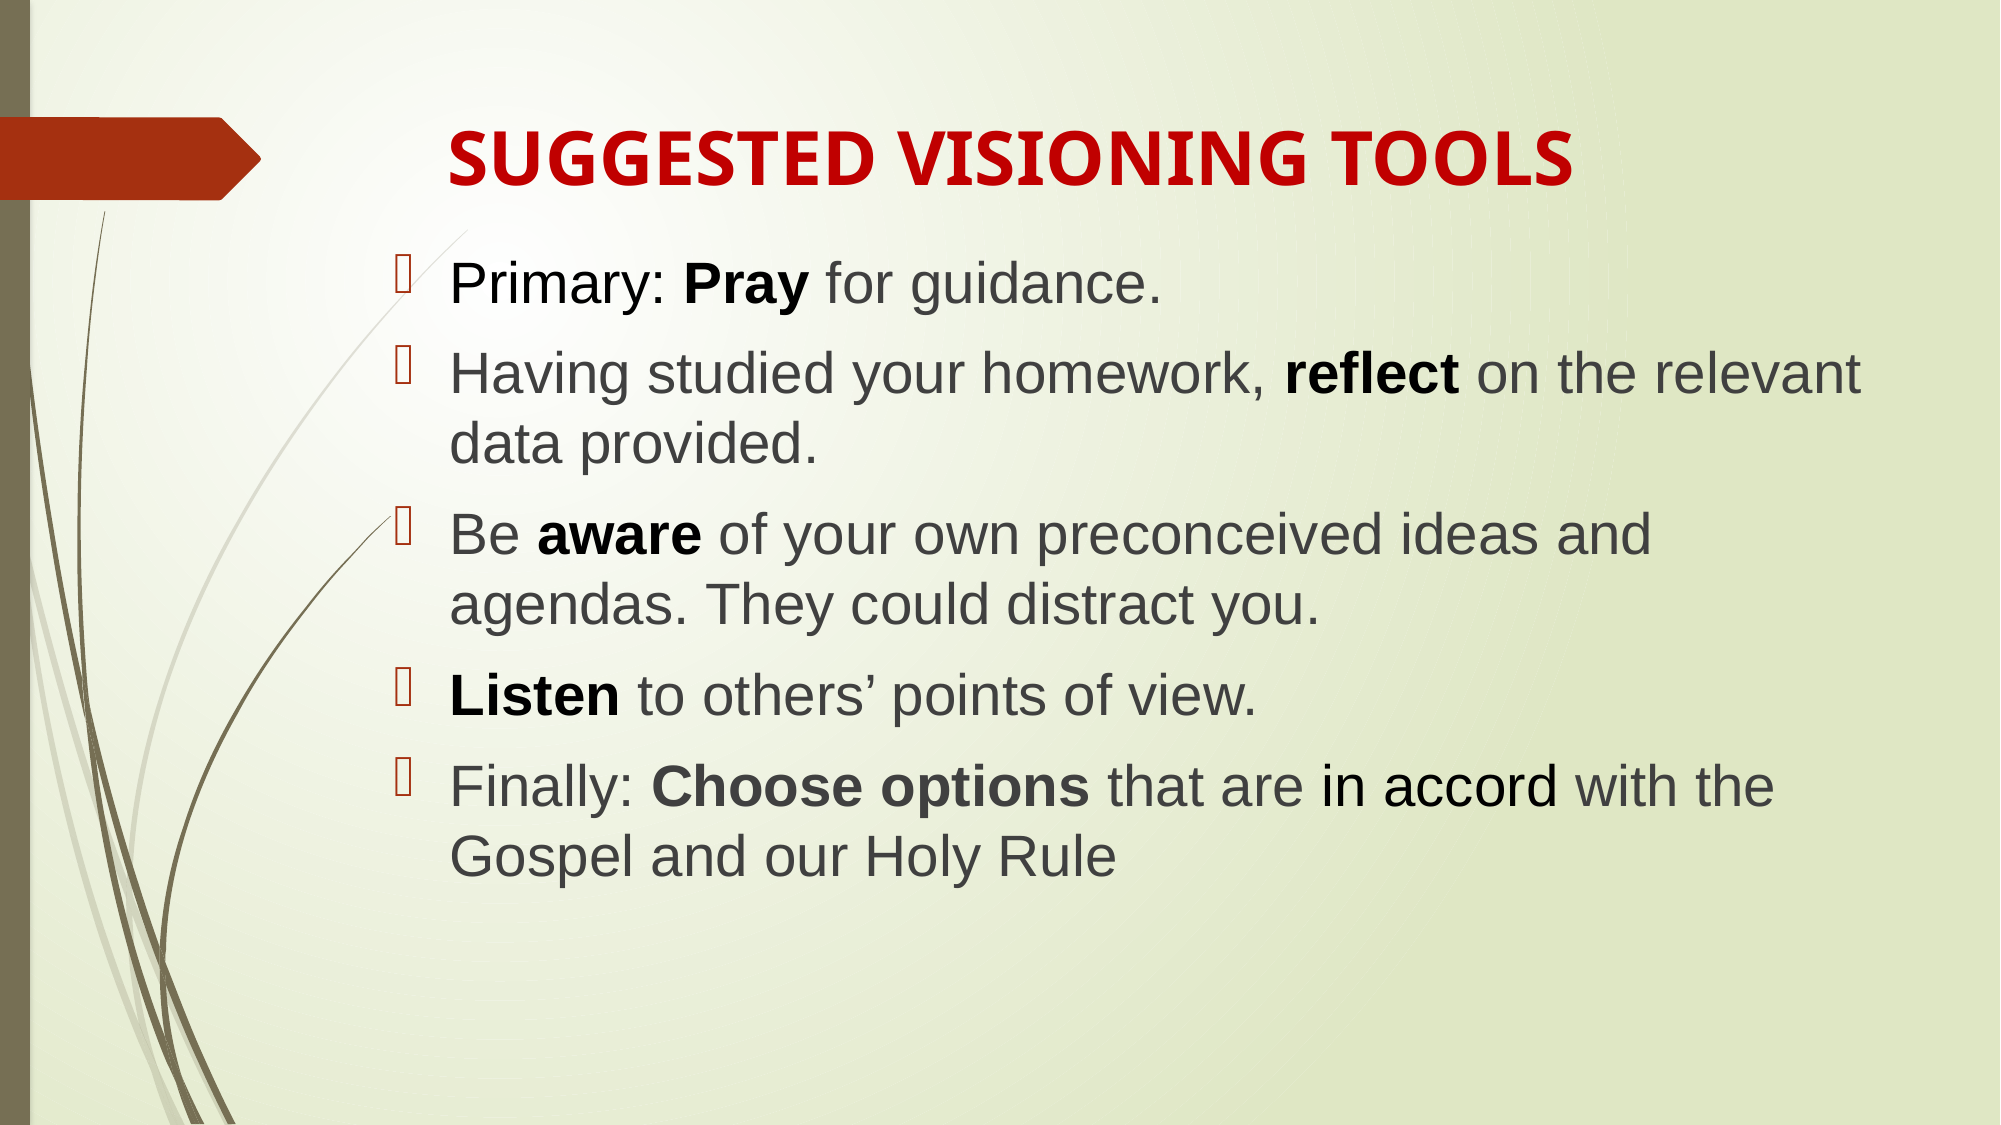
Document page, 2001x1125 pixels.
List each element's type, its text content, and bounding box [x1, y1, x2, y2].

list Primary: Pray for guidance. Having studied your homework, reflect on the relevant data provided. Be aware of your own preconceived ideas and agendas. They could distract you. Listen to others’ points of view. Finally: Choose options that are in accord with the Gospel and our Holy Rule [378, 237, 1888, 970]
title SUGGESTED VISIONING TOOLS [432, 102, 1888, 224]
